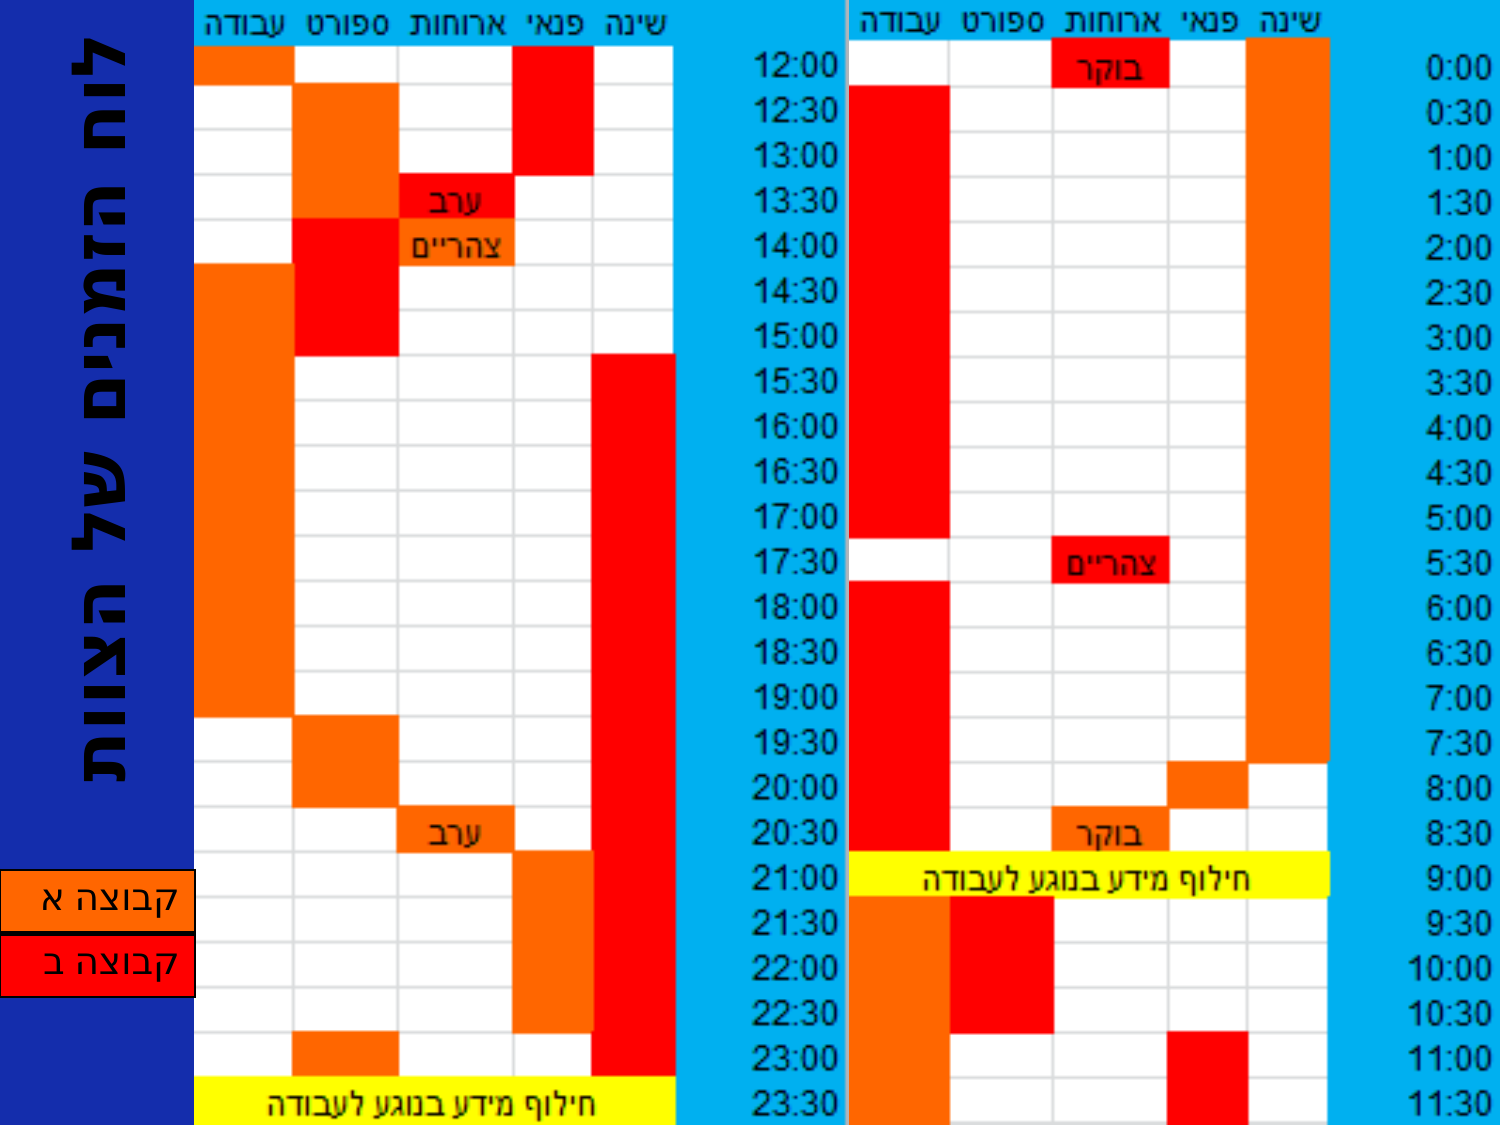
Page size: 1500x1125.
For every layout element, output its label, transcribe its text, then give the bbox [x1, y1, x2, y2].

picture [442, 16, 447, 34]
picture [832, 733, 838, 750]
picture [772, 115, 780, 122]
picture [832, 552, 838, 570]
picture [352, 16, 357, 26]
picture [832, 597, 838, 615]
picture [1455, 512, 1459, 523]
picture [1486, 193, 1492, 211]
picture [962, 13, 967, 31]
picture [832, 236, 838, 254]
picture [1415, 956, 1420, 979]
picture [1486, 959, 1492, 976]
picture [784, 823, 790, 841]
picture [801, 865, 805, 883]
picture [759, 279, 766, 302]
picture [801, 1052, 805, 1069]
picture [1486, 734, 1492, 751]
picture [1271, 16, 1276, 30]
picture [832, 462, 838, 480]
picture [812, 281, 817, 291]
picture [832, 643, 838, 660]
picture [845, 0, 1330, 1125]
picture [812, 236, 818, 253]
picture [1466, 283, 1471, 294]
picture [1455, 241, 1459, 253]
picture [772, 688, 778, 700]
picture [812, 98, 817, 110]
picture [832, 146, 838, 163]
table_header קבוצה א [1, 871, 189, 931]
picture [1485, 284, 1492, 301]
picture [577, 19, 584, 31]
picture [233, 16, 239, 34]
picture [1486, 1049, 1492, 1067]
picture [1466, 419, 1472, 438]
picture [1466, 687, 1472, 706]
picture [1466, 328, 1472, 349]
picture [1415, 1001, 1420, 1024]
picture [1438, 58, 1444, 76]
picture [1438, 869, 1444, 880]
picture [1426, 252, 1434, 259]
picture [1436, 416, 1444, 439]
picture [812, 553, 817, 562]
picture [801, 691, 805, 702]
picture [801, 595, 805, 612]
picture [1455, 872, 1459, 889]
picture [1199, 18, 1206, 26]
picture [801, 504, 805, 528]
picture [558, 16, 563, 34]
picture [761, 234, 766, 256]
picture [1466, 776, 1472, 797]
picture [1466, 148, 1472, 166]
picture [1455, 1052, 1459, 1070]
picture [1466, 193, 1471, 205]
picture [832, 55, 838, 73]
picture [779, 911, 786, 934]
picture [812, 192, 817, 201]
picture [1080, 13, 1085, 31]
picture [1466, 238, 1472, 256]
picture [812, 730, 817, 742]
picture [1436, 461, 1444, 484]
picture [812, 368, 817, 381]
picture [462, 16, 467, 34]
picture [479, 19, 484, 34]
picture [832, 868, 838, 886]
picture [832, 371, 838, 389]
picture [812, 687, 818, 705]
picture [812, 55, 818, 75]
picture [832, 913, 838, 931]
picture [812, 868, 818, 885]
picture [801, 420, 805, 431]
picture [645, 17, 650, 28]
picture [782, 279, 790, 302]
picture [1455, 331, 1459, 343]
picture [194, 46, 676, 1125]
picture [1486, 914, 1492, 932]
picture [1486, 419, 1492, 436]
picture [1486, 464, 1492, 481]
picture [832, 101, 838, 119]
picture [1486, 689, 1492, 706]
picture [812, 415, 818, 435]
picture [661, 16, 667, 24]
picture [1466, 1049, 1472, 1067]
picture [753, 1016, 763, 1025]
picture [1486, 644, 1492, 661]
picture [606, 25, 611, 34]
picture [1486, 149, 1492, 166]
picture [801, 149, 805, 160]
picture [756, 98, 766, 121]
picture [897, 13, 902, 31]
picture [1486, 374, 1492, 391]
picture [1438, 606, 1444, 616]
picture [1486, 779, 1492, 796]
picture [1438, 103, 1444, 121]
picture [772, 69, 780, 76]
picture [812, 597, 818, 618]
picture [1438, 835, 1443, 844]
picture [1486, 554, 1492, 571]
picture [411, 16, 419, 34]
picture [759, 324, 766, 347]
picture [1466, 103, 1471, 115]
picture [772, 731, 780, 745]
picture [832, 958, 838, 976]
picture [990, 16, 995, 31]
picture [812, 959, 818, 977]
picture [1455, 145, 1459, 163]
picture [812, 143, 818, 164]
picture [758, 414, 766, 437]
picture [1066, 13, 1074, 31]
picture [1117, 13, 1122, 31]
picture [1485, 869, 1492, 886]
picture [832, 823, 838, 841]
picture [1486, 509, 1492, 526]
picture [1455, 55, 1459, 79]
picture [1283, 13, 1288, 31]
picture [1466, 460, 1471, 471]
picture [759, 640, 766, 663]
picture [1455, 692, 1459, 703]
picture [761, 188, 766, 211]
picture [1438, 914, 1444, 925]
picture [1435, 191, 1440, 214]
picture [761, 505, 766, 527]
picture [801, 233, 805, 257]
text_box לוח הזמנים של הצוות [19, 4, 172, 811]
picture [832, 507, 838, 525]
picture [1486, 1094, 1492, 1112]
picture [318, 17, 324, 31]
picture [1426, 911, 1434, 925]
picture [617, 16, 622, 33]
picture [1315, 13, 1321, 21]
picture [1486, 329, 1492, 346]
picture [496, 21, 503, 28]
picture [759, 459, 766, 482]
picture [1486, 1004, 1492, 1021]
picture [1438, 651, 1444, 661]
picture [1486, 58, 1492, 76]
picture [753, 1060, 761, 1070]
picture [812, 1001, 817, 1013]
picture [1438, 790, 1443, 799]
picture [1466, 1094, 1471, 1104]
picture [758, 143, 766, 166]
picture [1426, 790, 1432, 797]
picture [1415, 1047, 1420, 1069]
picture [801, 330, 805, 341]
picture [832, 1004, 838, 1021]
picture [812, 508, 818, 524]
picture [832, 326, 838, 344]
picture [872, 13, 877, 31]
picture [832, 688, 838, 706]
picture [784, 778, 790, 796]
picture [812, 1049, 818, 1067]
picture [1466, 58, 1472, 76]
picture [1466, 959, 1472, 977]
picture [753, 1108, 760, 1115]
picture [1426, 866, 1434, 880]
picture [1212, 13, 1217, 31]
picture [801, 59, 805, 70]
picture [784, 688, 790, 699]
picture [832, 1049, 838, 1067]
picture [1455, 602, 1459, 613]
picture [1466, 641, 1471, 653]
picture [832, 191, 838, 209]
picture [1300, 13, 1305, 29]
picture [783, 961, 790, 968]
picture [772, 330, 779, 336]
picture [759, 53, 766, 76]
picture [335, 19, 340, 34]
picture [1486, 599, 1492, 616]
picture [812, 824, 817, 833]
picture [761, 550, 766, 572]
picture [812, 326, 818, 346]
picture [781, 866, 786, 889]
picture [383, 19, 389, 31]
picture [783, 58, 789, 65]
picture [832, 1094, 838, 1112]
picture [773, 972, 780, 979]
picture [1438, 959, 1444, 977]
picture [1097, 13, 1102, 31]
picture [1485, 824, 1492, 841]
picture [759, 595, 766, 618]
picture [1455, 422, 1459, 433]
picture [784, 424, 790, 435]
picture [832, 778, 838, 796]
picture [1466, 509, 1472, 527]
picture [812, 779, 818, 796]
picture [756, 369, 766, 392]
picture [1426, 297, 1434, 304]
picture [758, 730, 766, 753]
picture [772, 608, 778, 615]
picture [934, 14, 940, 28]
picture [756, 685, 766, 708]
picture [784, 733, 790, 744]
picture [832, 281, 838, 299]
picture [784, 469, 790, 480]
picture [1466, 598, 1472, 616]
picture [1485, 239, 1492, 256]
picture [784, 608, 789, 616]
picture [1466, 734, 1471, 743]
picture [753, 789, 761, 799]
picture [1486, 104, 1492, 121]
picture [1466, 373, 1471, 381]
picture [544, 21, 551, 28]
picture [1466, 869, 1472, 887]
picture [812, 462, 817, 472]
picture [766, 866, 770, 876]
picture [1438, 1004, 1444, 1022]
table_cell קבוצה ב [1, 936, 189, 996]
picture [781, 234, 790, 257]
picture [832, 417, 838, 434]
picture [628, 16, 633, 34]
picture [1435, 1092, 1440, 1114]
picture [1455, 782, 1459, 799]
picture [801, 781, 805, 799]
picture [1435, 146, 1440, 169]
picture [1466, 550, 1471, 563]
picture [270, 16, 275, 24]
picture [889, 13, 895, 31]
picture [425, 19, 430, 34]
picture [1455, 962, 1459, 980]
picture [1134, 16, 1138, 31]
picture [205, 25, 210, 33]
picture [1151, 18, 1158, 26]
picture [1413, 1091, 1420, 1114]
picture [801, 962, 805, 973]
picture [916, 16, 924, 34]
picture [1432, 1046, 1440, 1069]
picture [1144, 13, 1151, 22]
picture [812, 1095, 817, 1104]
picture [753, 837, 760, 844]
